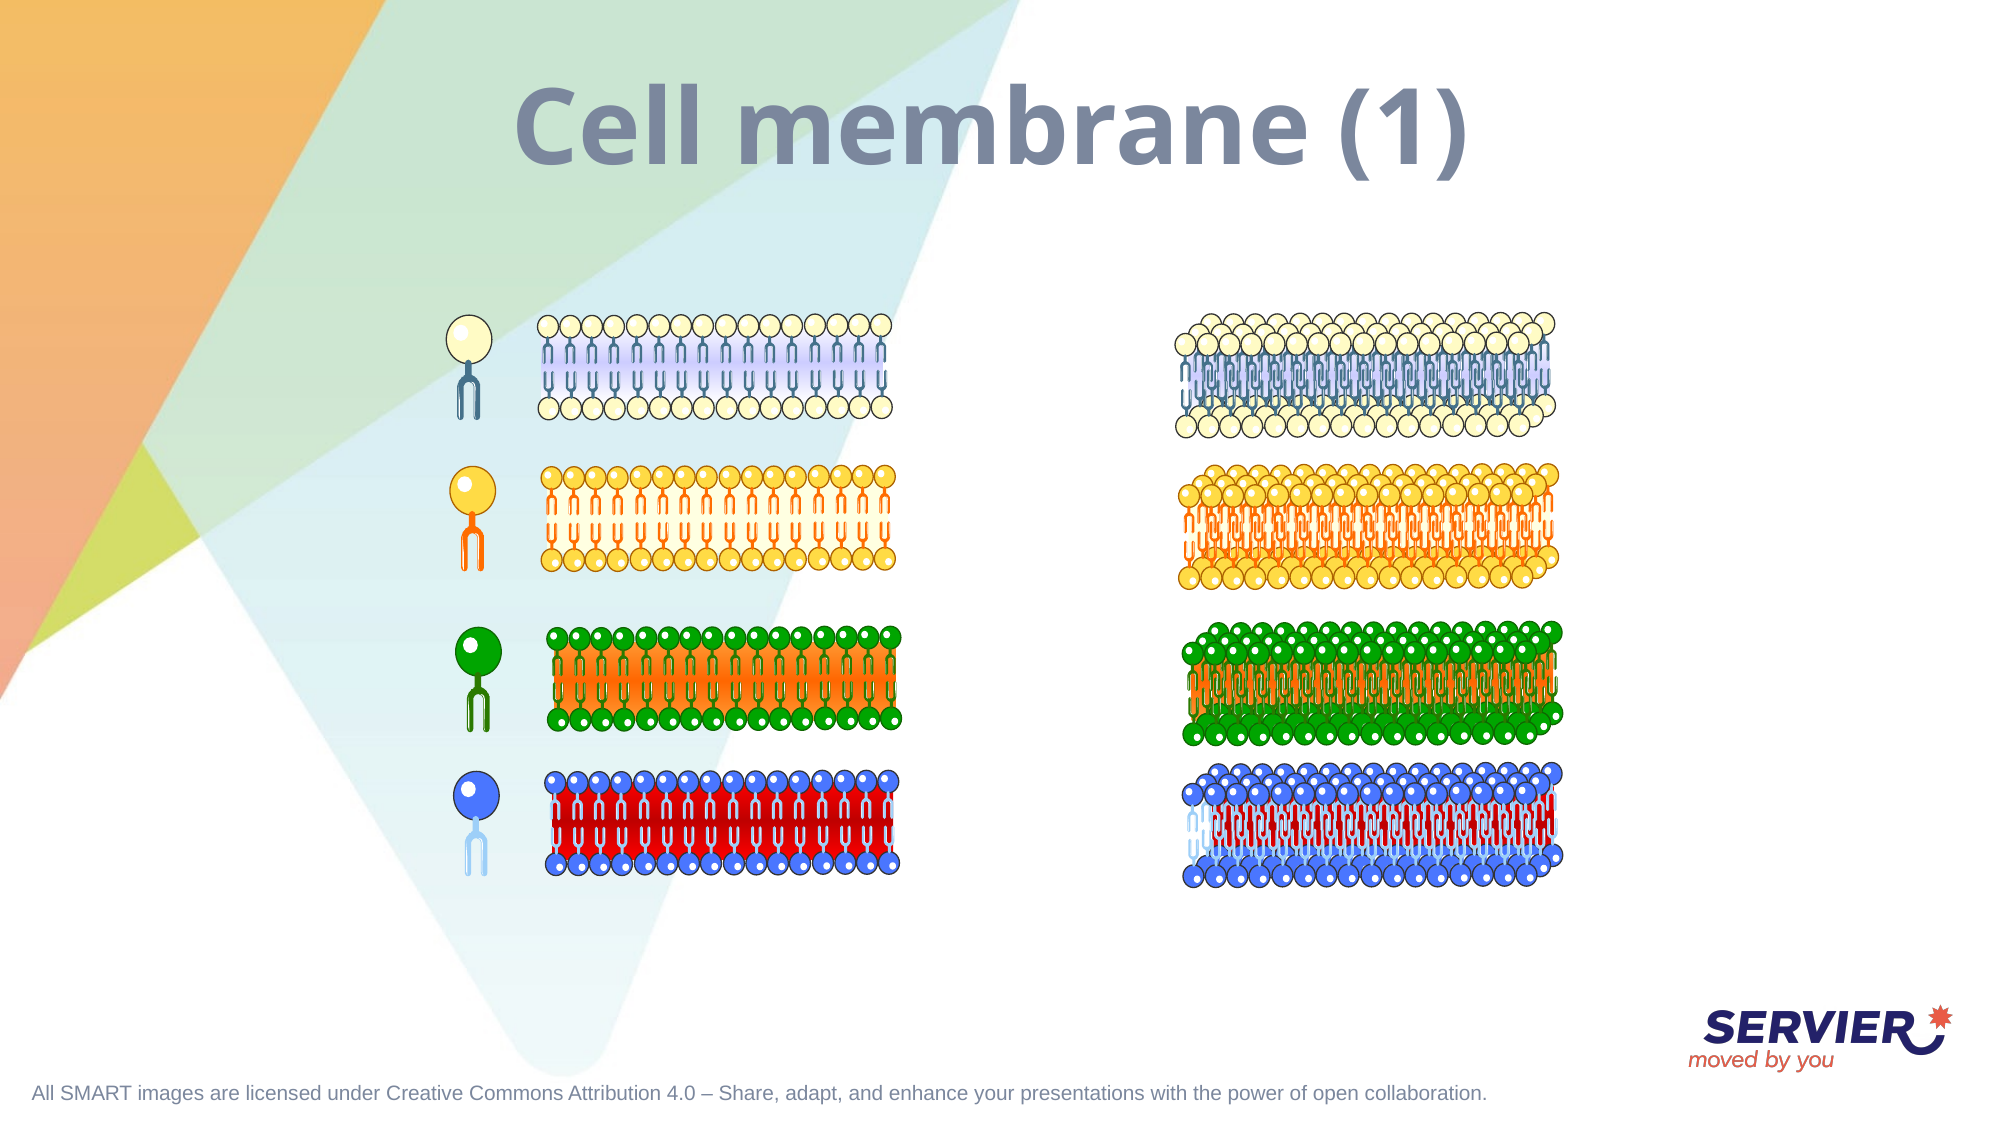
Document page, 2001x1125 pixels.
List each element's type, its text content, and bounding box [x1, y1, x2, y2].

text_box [537, 313, 893, 420]
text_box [544, 769, 900, 876]
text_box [1174, 312, 1556, 438]
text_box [455, 627, 502, 733]
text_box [1182, 762, 1563, 888]
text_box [453, 771, 500, 877]
title Cell membrane (1) [55, 12, 1927, 232]
picture [0, 0, 2001, 1125]
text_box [1182, 621, 1563, 746]
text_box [1178, 463, 1559, 590]
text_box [540, 465, 896, 572]
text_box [446, 314, 493, 421]
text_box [449, 466, 496, 572]
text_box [546, 626, 902, 732]
